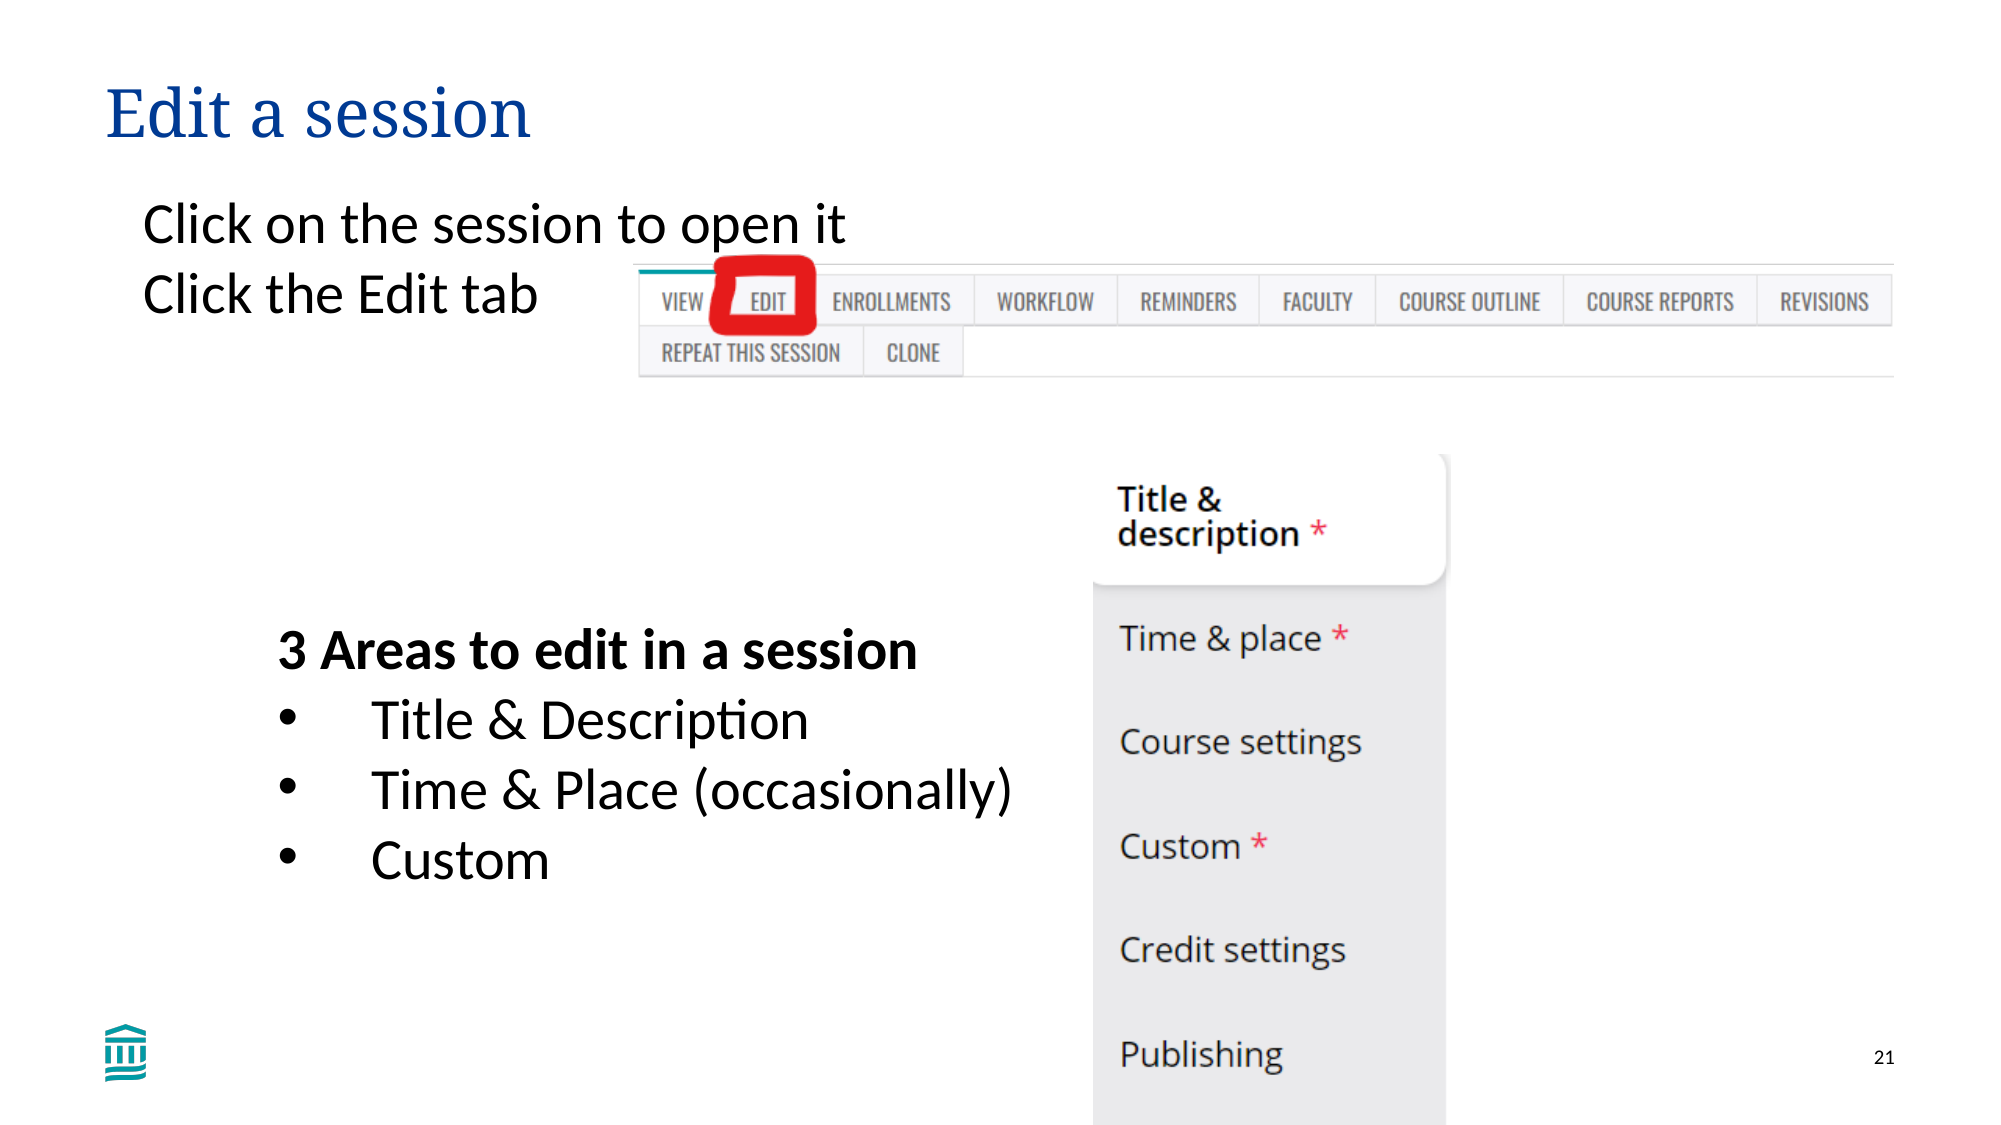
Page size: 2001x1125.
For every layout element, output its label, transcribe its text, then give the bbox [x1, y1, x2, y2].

text_box 3 Areas to edit in a session Title & Description Time & Place (occasionally) Custom [262, 603, 1035, 899]
picture [633, 253, 1894, 379]
title Edit a session [105, 79, 1894, 187]
picture [105, 1024, 147, 1082]
text_box Click on the session to open it Click the Edit tab [129, 177, 918, 333]
picture [1092, 454, 1451, 1125]
